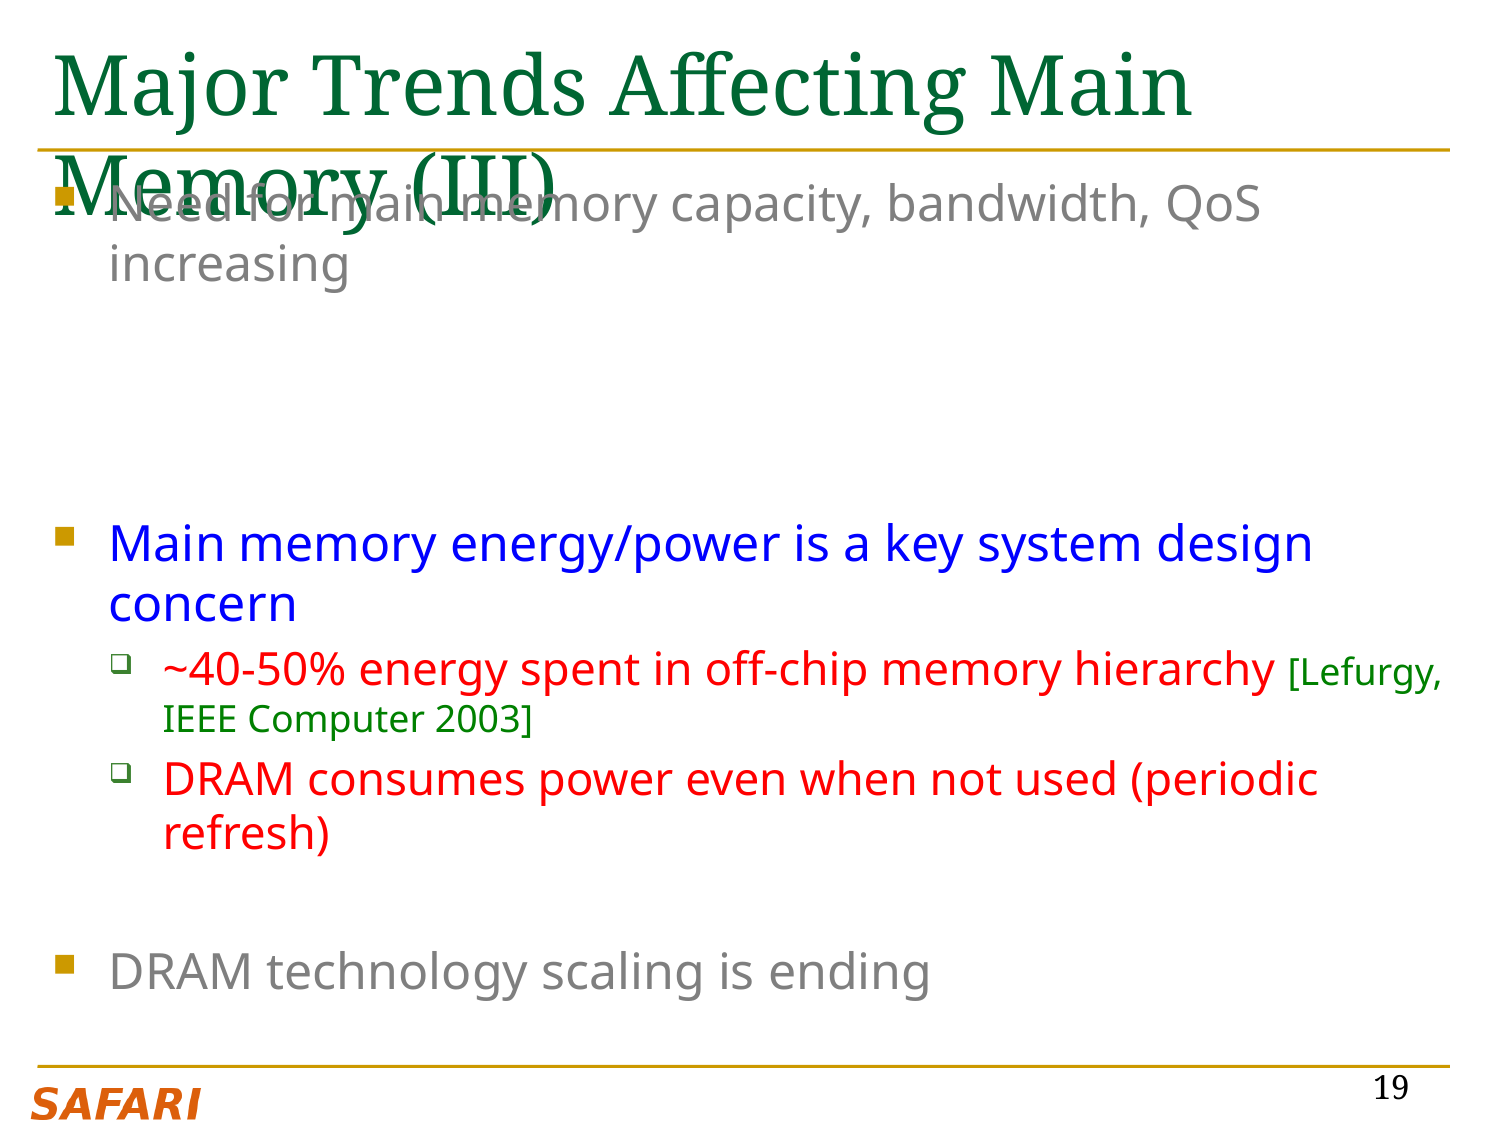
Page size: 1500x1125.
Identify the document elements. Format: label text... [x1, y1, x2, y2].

title Major Trends Affecting Main Memory (III) [37, 24, 1500, 163]
list Need for main memory capacity, bandwidth, QoS increasing Main memory energy/power is a key system design concern ~40-50% energy spent in off-chip memory hierarchy [Lefurgy, IEEE Computer 2003] DRAM consumes power even when not used (periodic refresh) DRAM technology scaling is ending [37, 163, 1500, 1016]
picture [29, 1078, 207, 1125]
slide_number 19 [1074, 1043, 1426, 1120]
